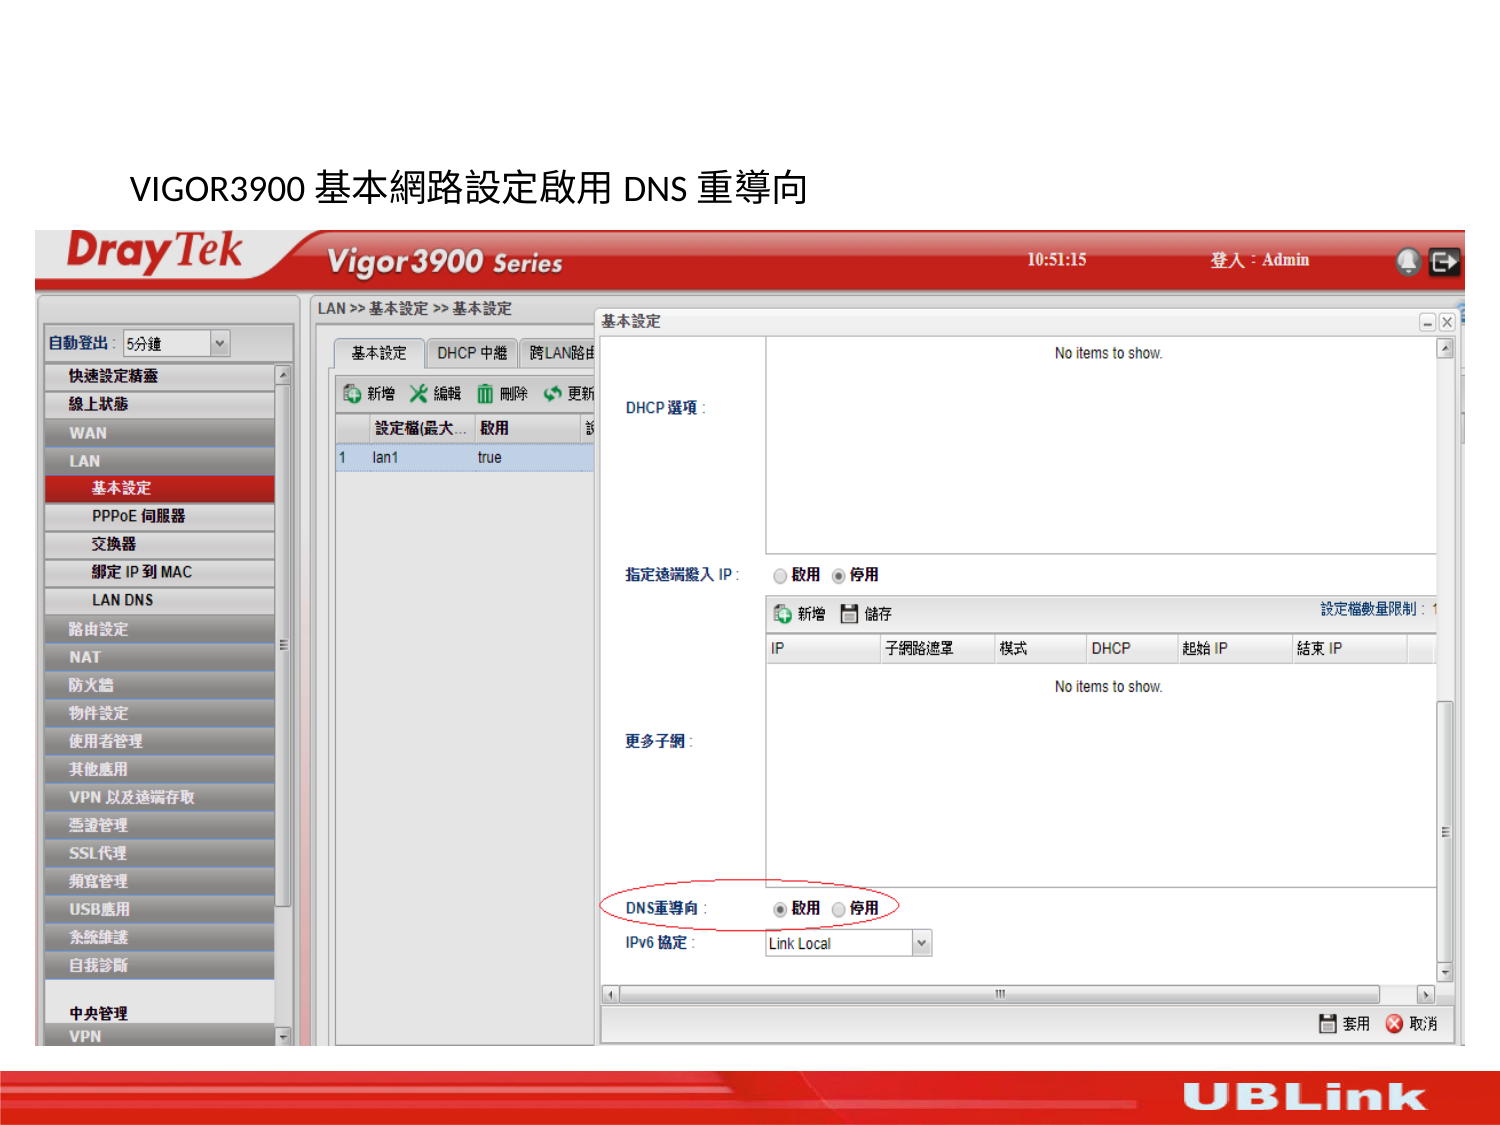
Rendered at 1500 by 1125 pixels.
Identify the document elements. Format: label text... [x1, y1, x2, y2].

text_box VIGOR3900基本網路設定啟用DNS重導向 [129, 163, 1405, 210]
picture [0, 1070, 1500, 1125]
picture [35, 229, 1465, 1046]
